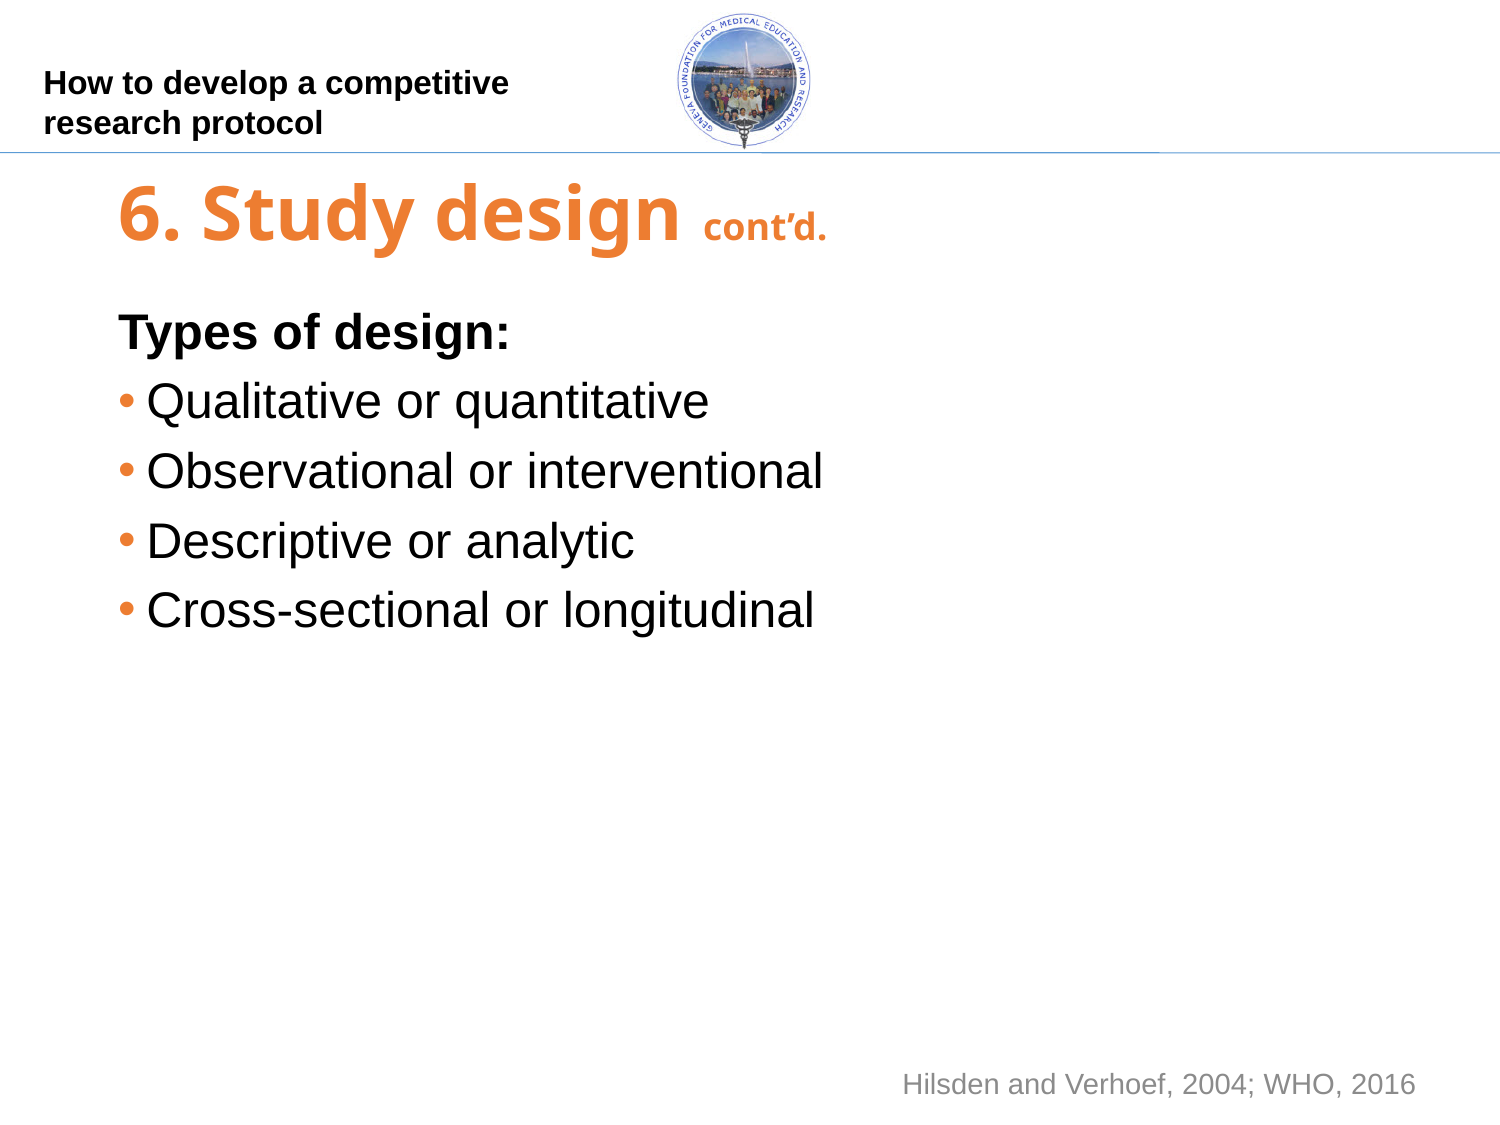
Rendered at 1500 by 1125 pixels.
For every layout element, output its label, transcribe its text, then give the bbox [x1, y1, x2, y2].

title 6. Study design cont’d. [103, 107, 1397, 298]
footer Hilsden and Verhoef, 2004; WHO, 2016 [887, 1052, 1450, 1113]
list Types of design: Qualitative or quantitative Observational or interventional Descriptive or analytic Cross-sectional or longitudinal [103, 298, 1397, 1013]
picture [676, 12, 811, 107]
